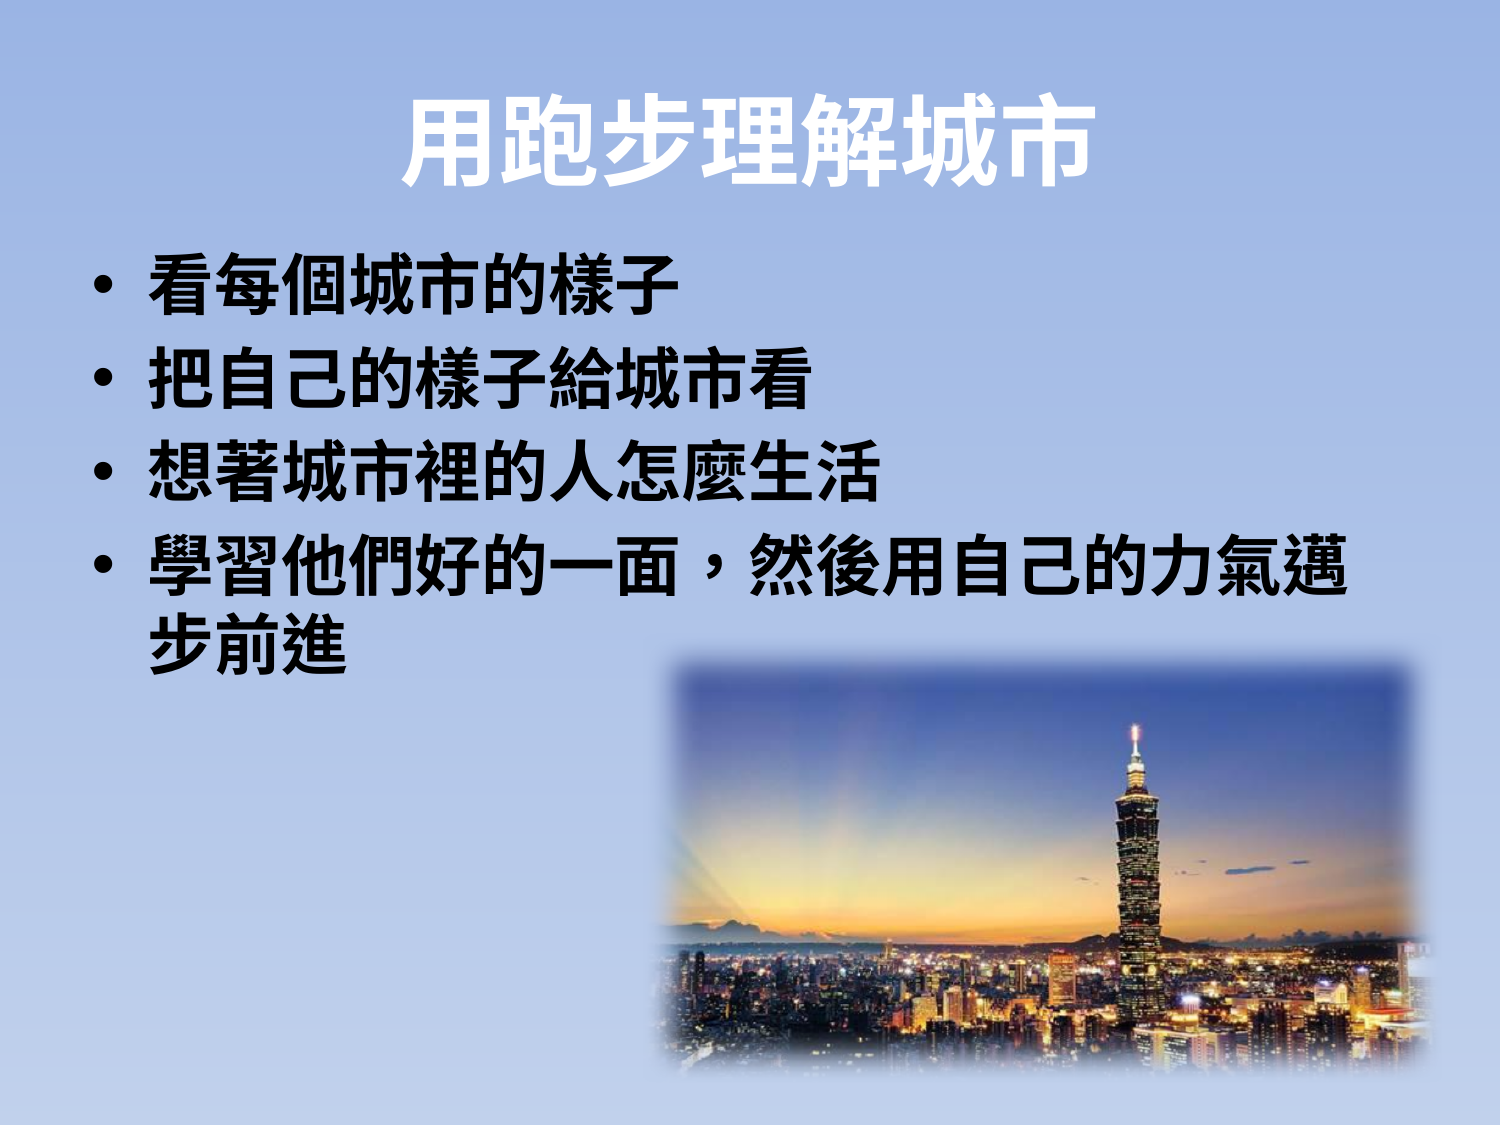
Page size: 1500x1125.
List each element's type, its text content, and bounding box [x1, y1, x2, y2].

title 用跑步理解城市 [75, 45, 1425, 233]
picture [643, 633, 1442, 1083]
list 看每個城市的樣子 把自己的樣子給城市看 想著城市裡的人怎麼生活 學習他們好的一面，然後用自己的力氣邁步前進 [76, 235, 1427, 979]
